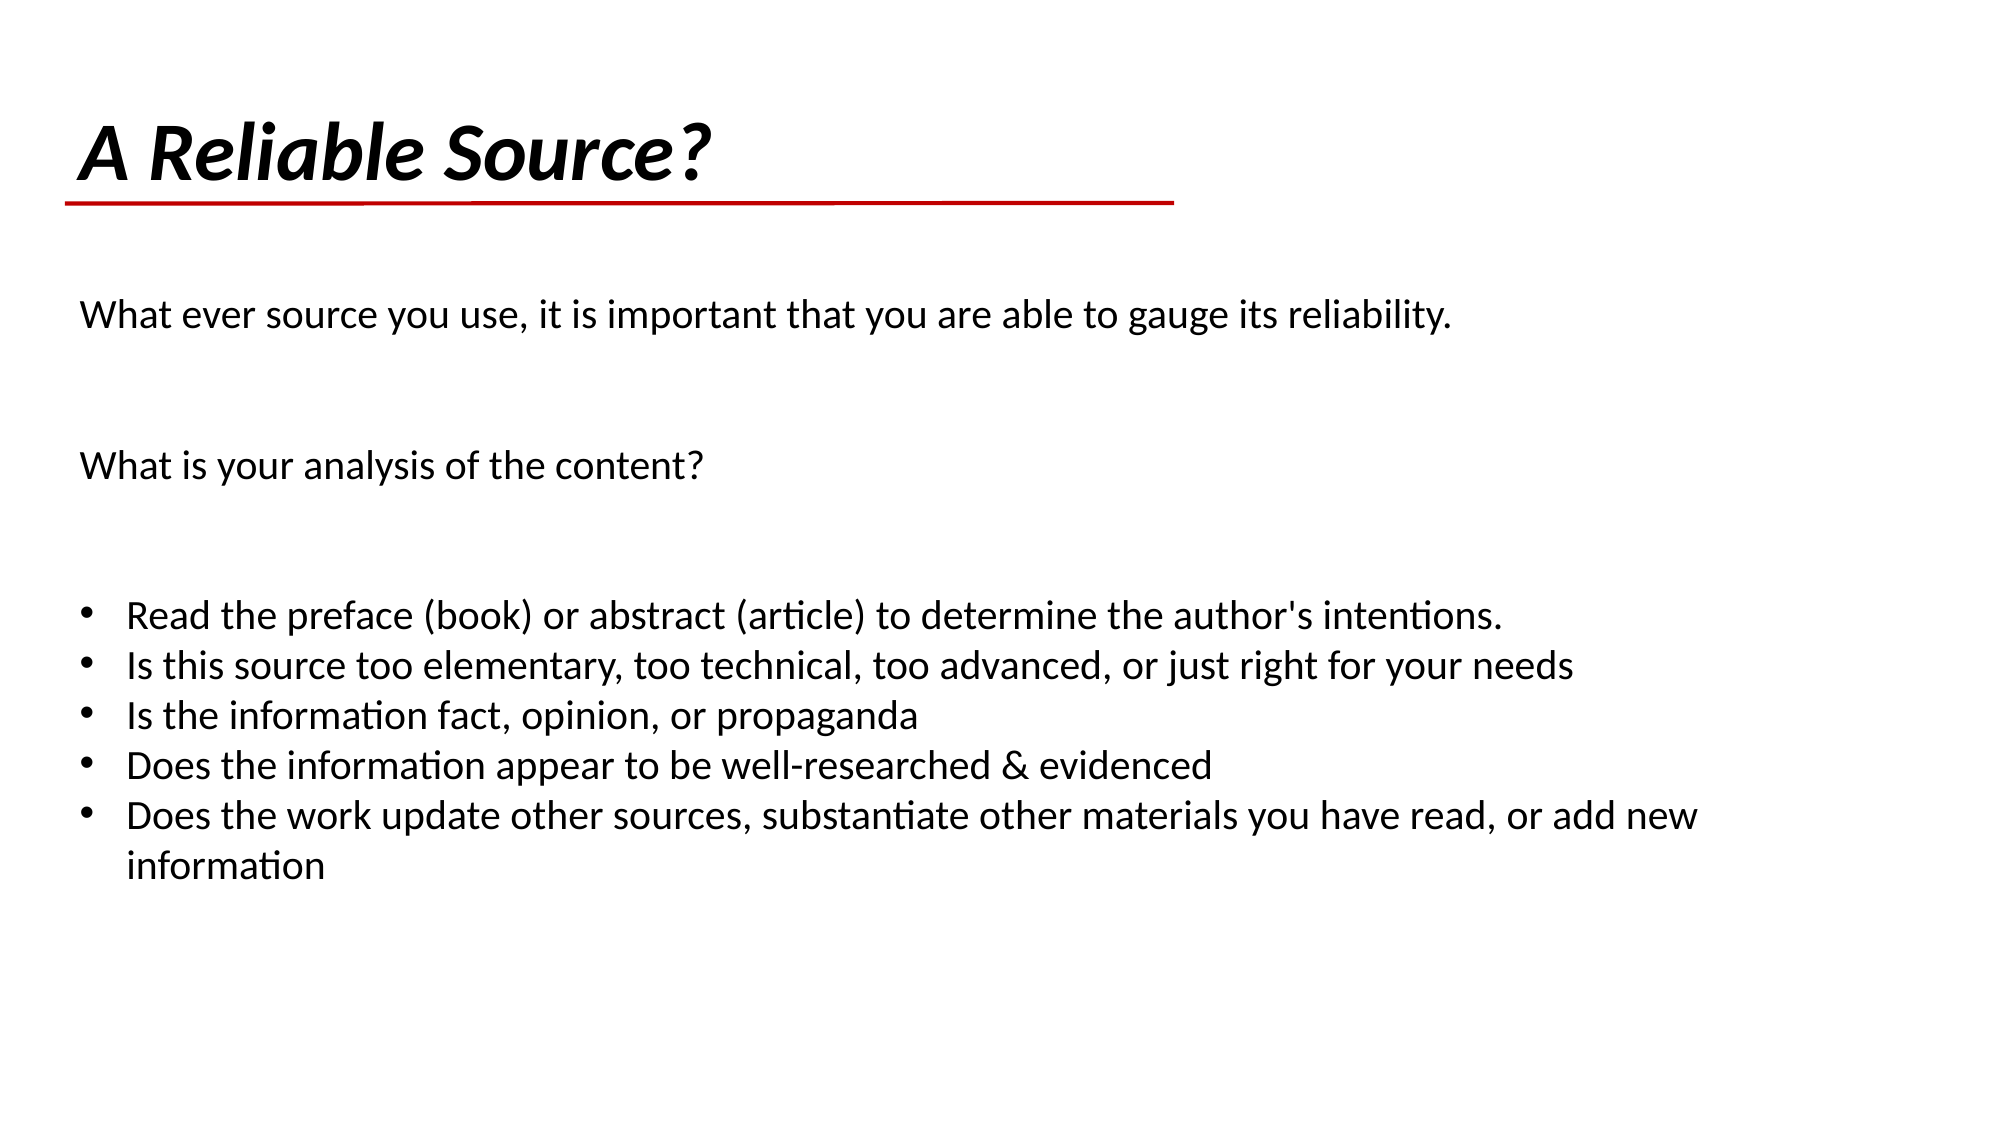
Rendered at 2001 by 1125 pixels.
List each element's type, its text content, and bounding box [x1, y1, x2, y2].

text_box A Reliable Source? What ever source you use, it is important that you are able to gauge its reliability. What is your analysis of the content? Read the preface (book) or abstract (article) to determine the author's intentions. Is this source too elementary, too technical, too advanced, or just right for your needs Is the information fact, opinion, or propaganda Does the information appear to be well-researched & evidenced Does the work update other sources, substantiate other materials you have read, or add new information [64, 90, 1891, 895]
